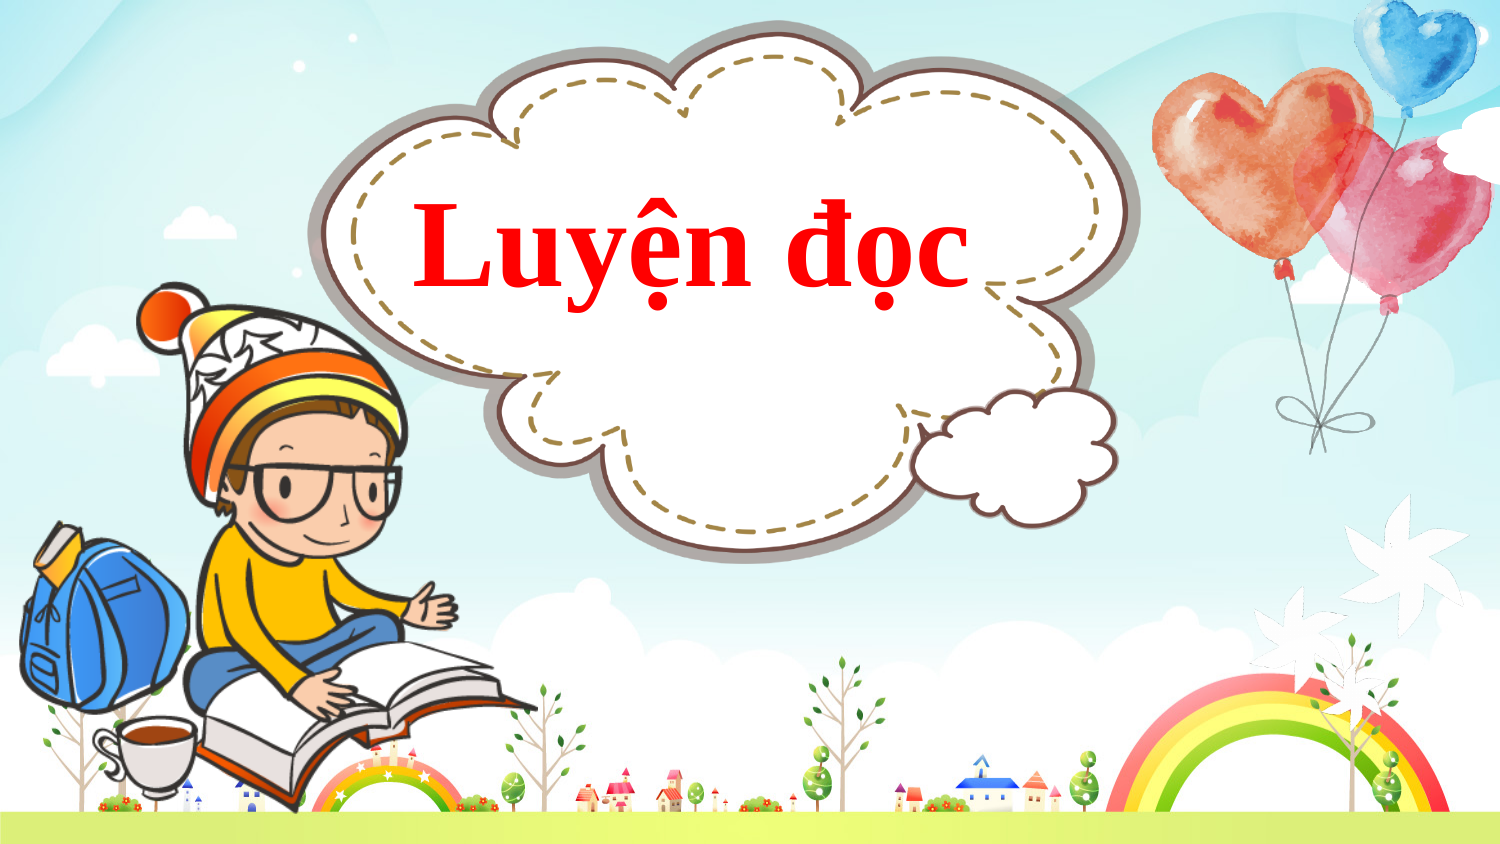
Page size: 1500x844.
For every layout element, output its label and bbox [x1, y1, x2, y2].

text_box [307, 19, 1142, 564]
picture [0, 0, 1500, 844]
